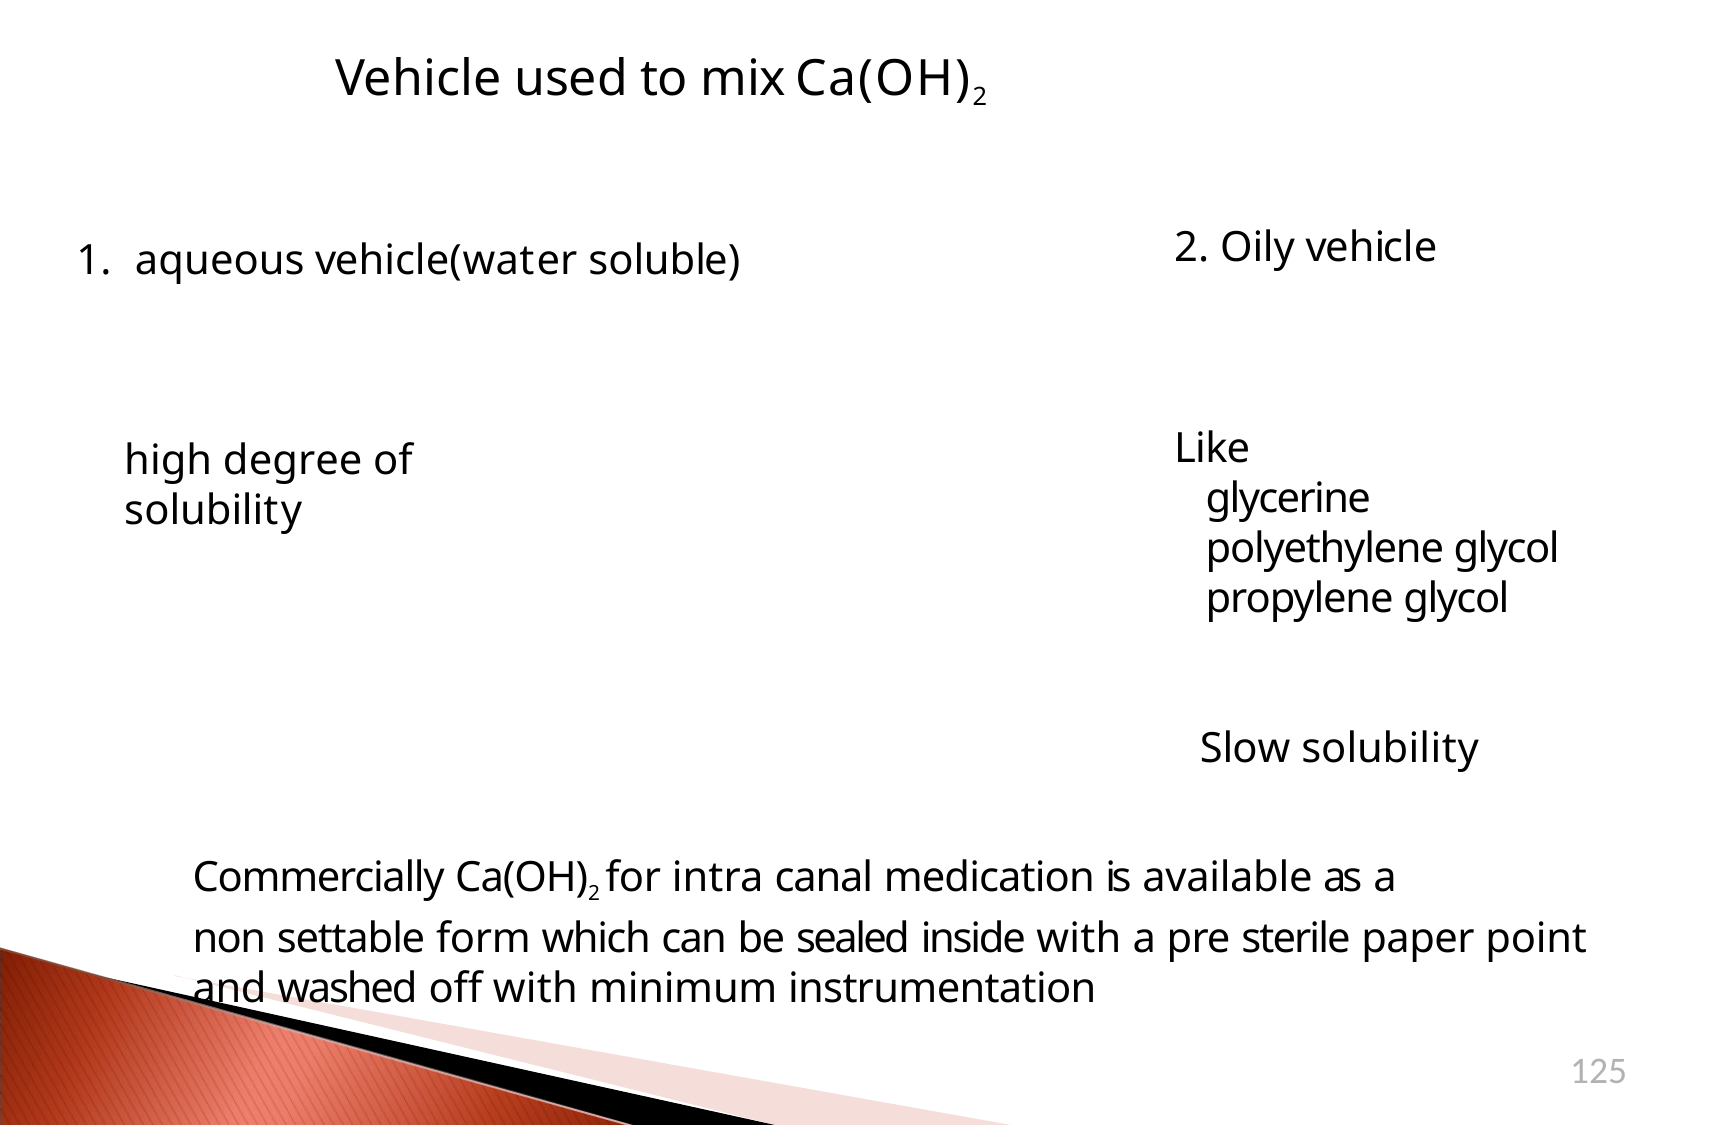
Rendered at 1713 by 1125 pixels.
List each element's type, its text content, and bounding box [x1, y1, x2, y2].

text_box 2. Oily vehicle [1172, 218, 1448, 271]
title Vehicle used to mix Ca(OH)2 [328, 43, 1078, 234]
text_box high degree of solubility [122, 430, 595, 533]
text_box Slow solubility Commercially Ca(OH)2 for intra canal medication is available as a non settable form which can be sealed inside with a pre sterile paper point and washed off with minimum instrumentation [184, 718, 1665, 1011]
text_box 1. aqueous vehicle(water soluble) [74, 230, 755, 283]
text_box Like glycerine polyethylene glycol propylene glycol [1172, 418, 1590, 621]
picture [0, 946, 638, 1125]
slide_number 125 [1233, 1046, 1628, 1092]
